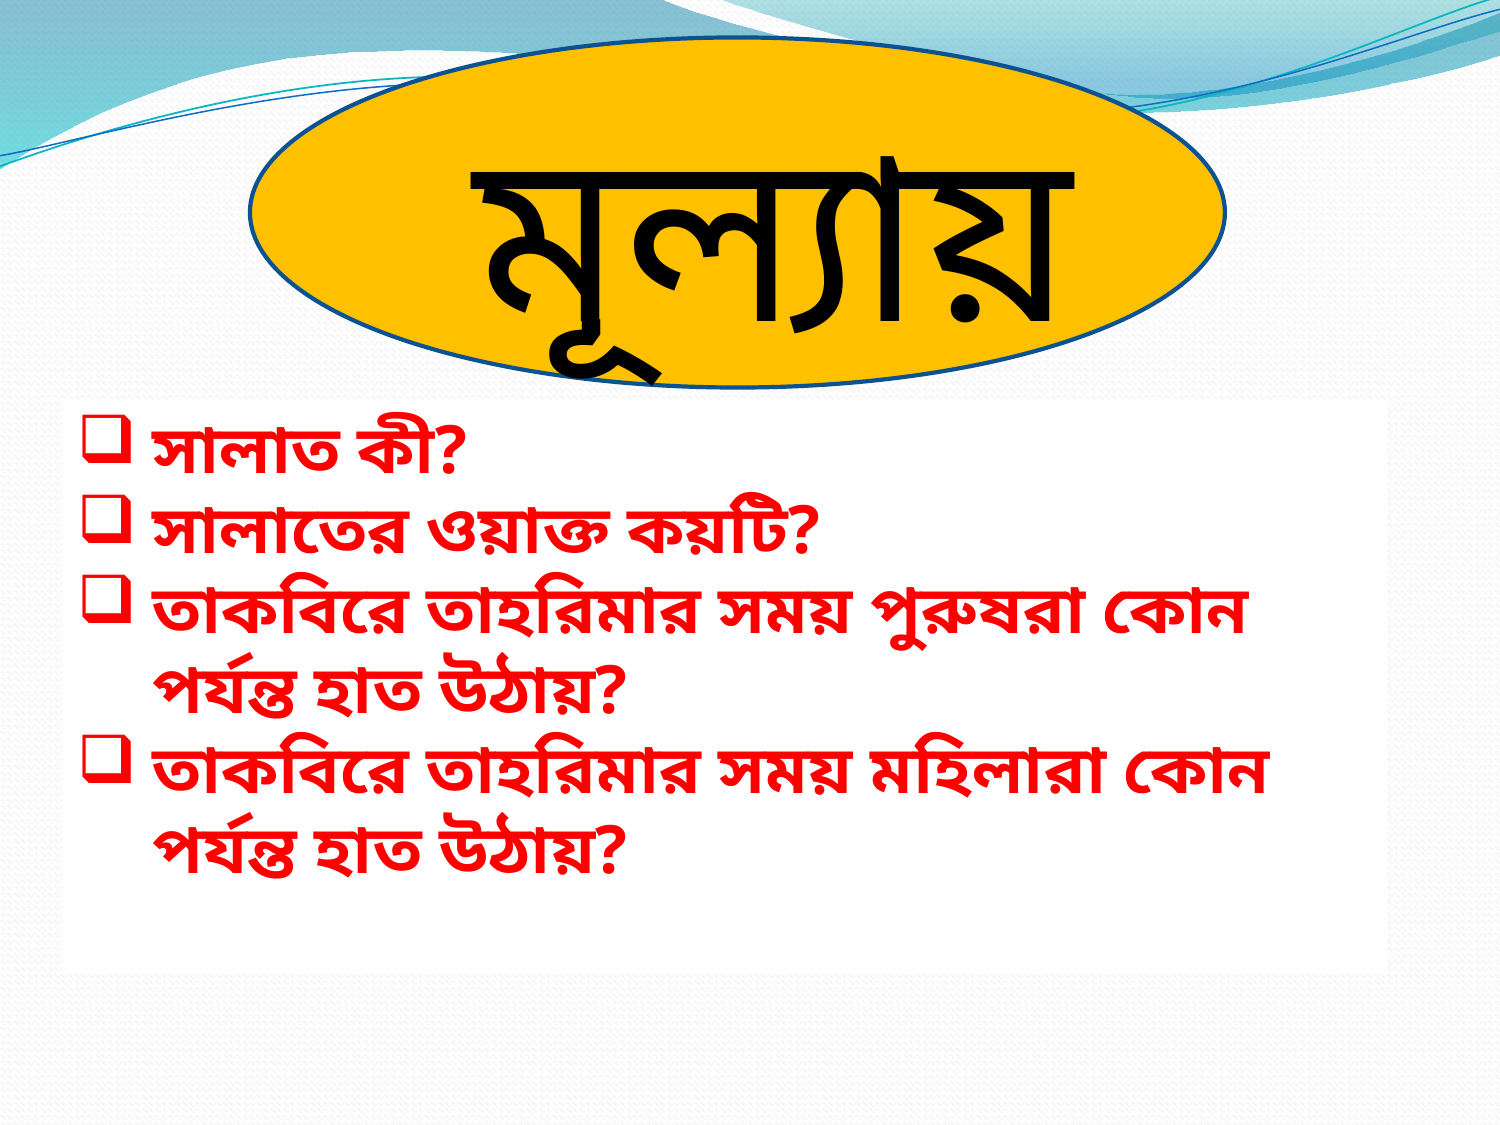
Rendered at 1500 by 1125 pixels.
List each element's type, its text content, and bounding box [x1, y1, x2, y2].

text_box সালাত কী? সালাতের ওয়াক্ত কয়টি? তাকবিরে তাহরিমার সময় পুরুষরা কোন পর্যন্ত হাত উঠায়? তাকবিরে তাহরিমার সময় মহিলারা কোন পর্যন্ত হাত উঠায়? [62, 399, 1388, 975]
text_box [1088, 88, 1228, 337]
text_box মূল্যায়ন [362, 74, 1088, 399]
text_box [247, 98, 362, 327]
text_box [431, 35, 1044, 74]
